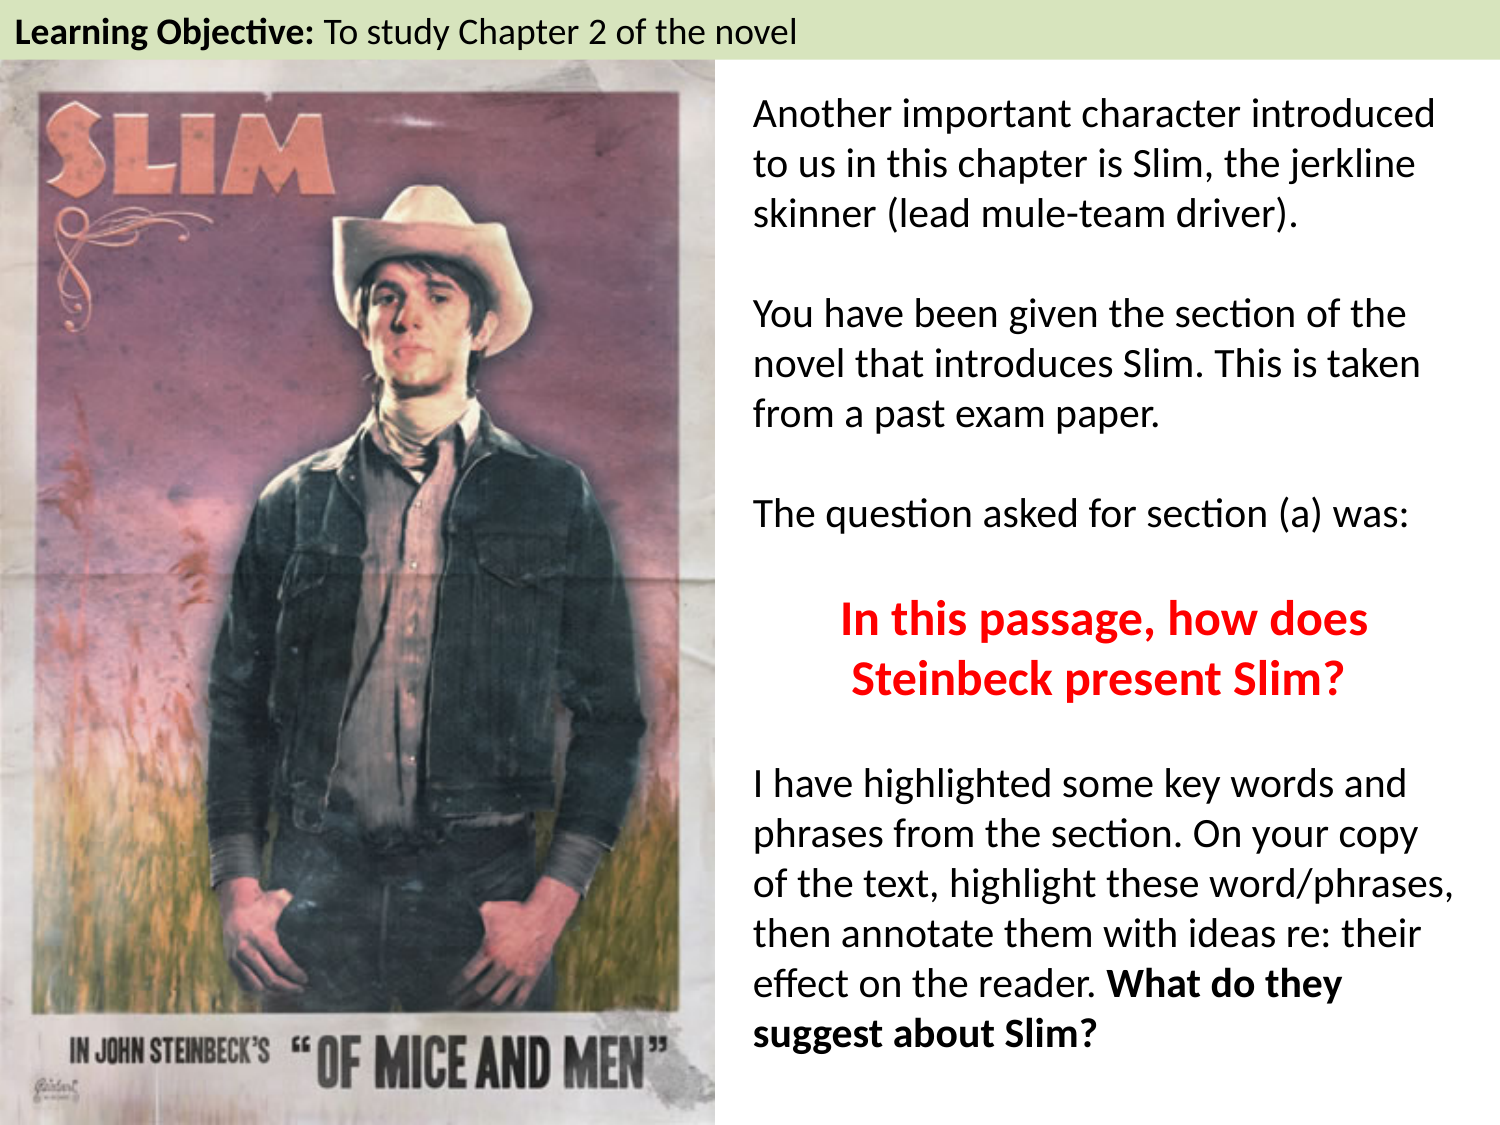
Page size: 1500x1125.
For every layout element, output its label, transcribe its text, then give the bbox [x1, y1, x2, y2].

text_box Another important character introduced to us in this chapter is Slim, the jerkline skinner (lead mule-team driver). You have been given the section of the novel that introduces Slim. This is taken from a past exam paper. The question asked for section (a) was: In this passage, how does Steinbeck present Slim? I have highlighted some key words and phrases from the section. On your copy of the text, highlight these word/phrases, then annotate them with ideas re: their effect on the reader. What do they suggest about Slim? [738, 78, 1471, 1064]
text_box Learning Objective: To study Chapter 2 of the novel [0, 0, 1500, 60]
picture [0, 52, 715, 1125]
